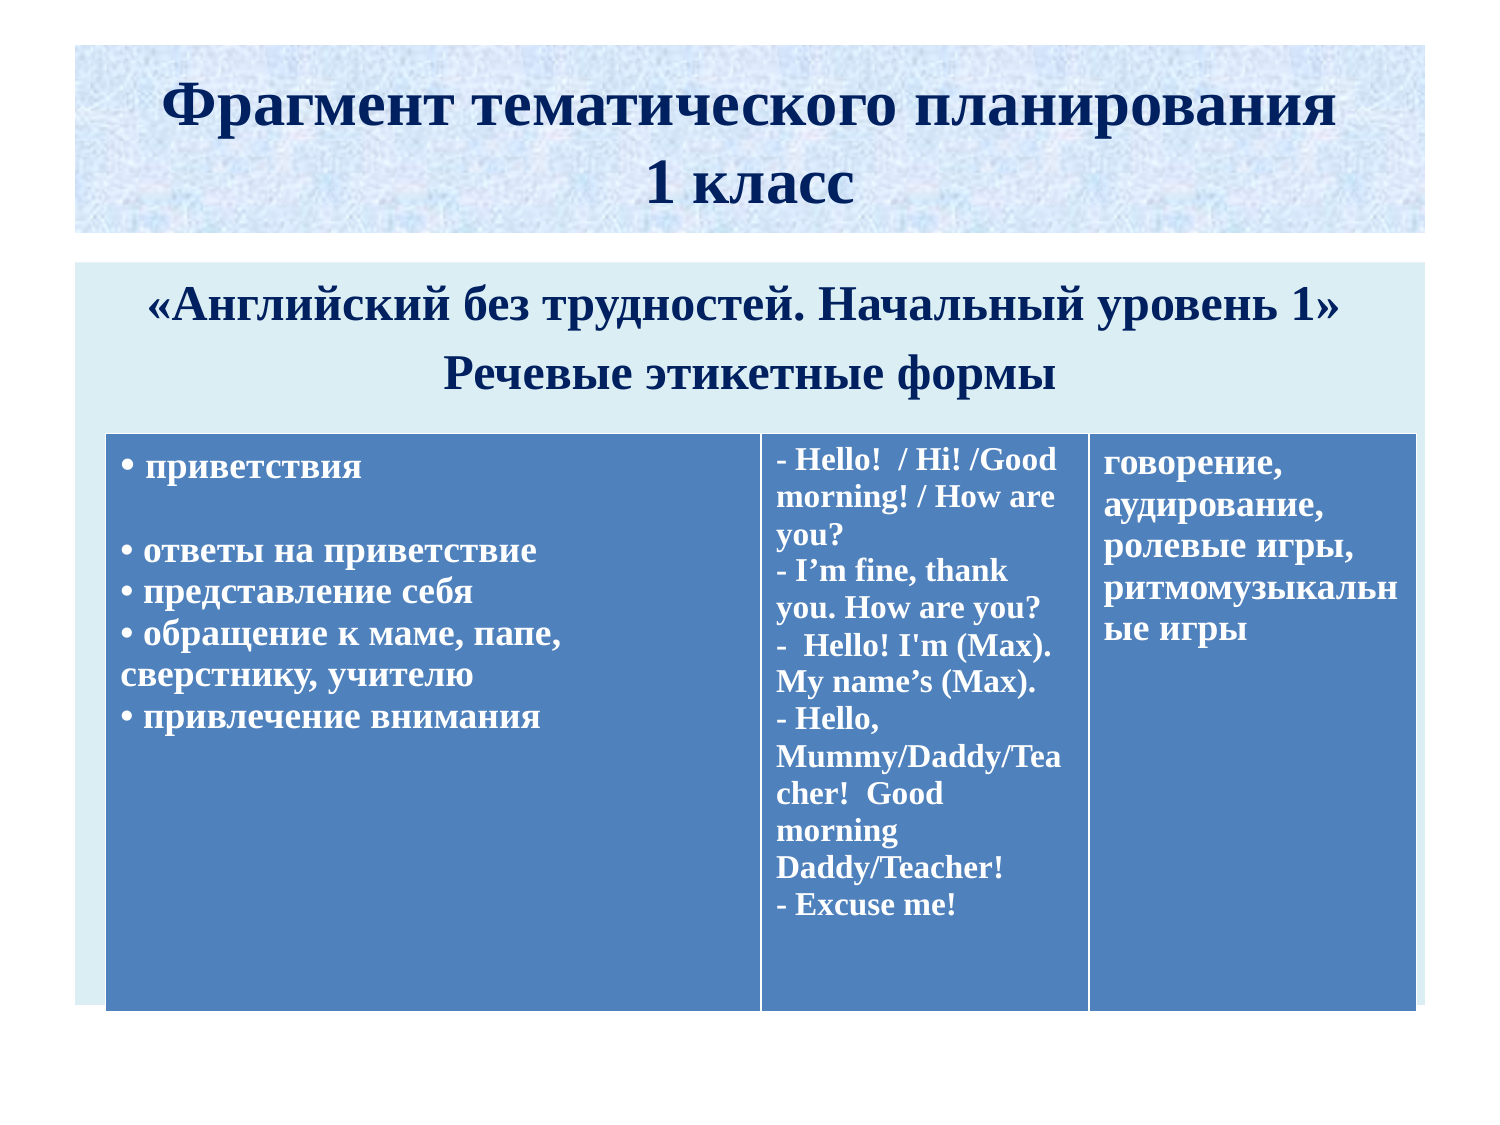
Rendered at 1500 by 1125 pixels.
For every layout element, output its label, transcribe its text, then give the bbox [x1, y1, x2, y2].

table_header говорение, аудирование, ролевые игры, ритмомузыкальные игры [1090, 434, 1416, 1011]
list «Английский без трудностей. Начальный уровень 1» Речевые этикетные формы речевые Речевые этикетные формы: [75, 262, 1425, 1005]
title Фрагмент тематического планирования 1 класс [75, 45, 1425, 233]
table_header - Hello! / Hi! /Good morning! / How are you? - I’m fine, thank you. How are you? - Hello! I'm (Max). My name’s (Max). - Hello, Mummy/Daddy/Teacher! Good morning Daddy/Teacher! - Excuse me! [762, 434, 1088, 1011]
table_header • приветствия • ответы на приветствие • представление себя • обращение к маме, папе, сверстнику, учителю • привлечение внимания [106, 434, 760, 1011]
